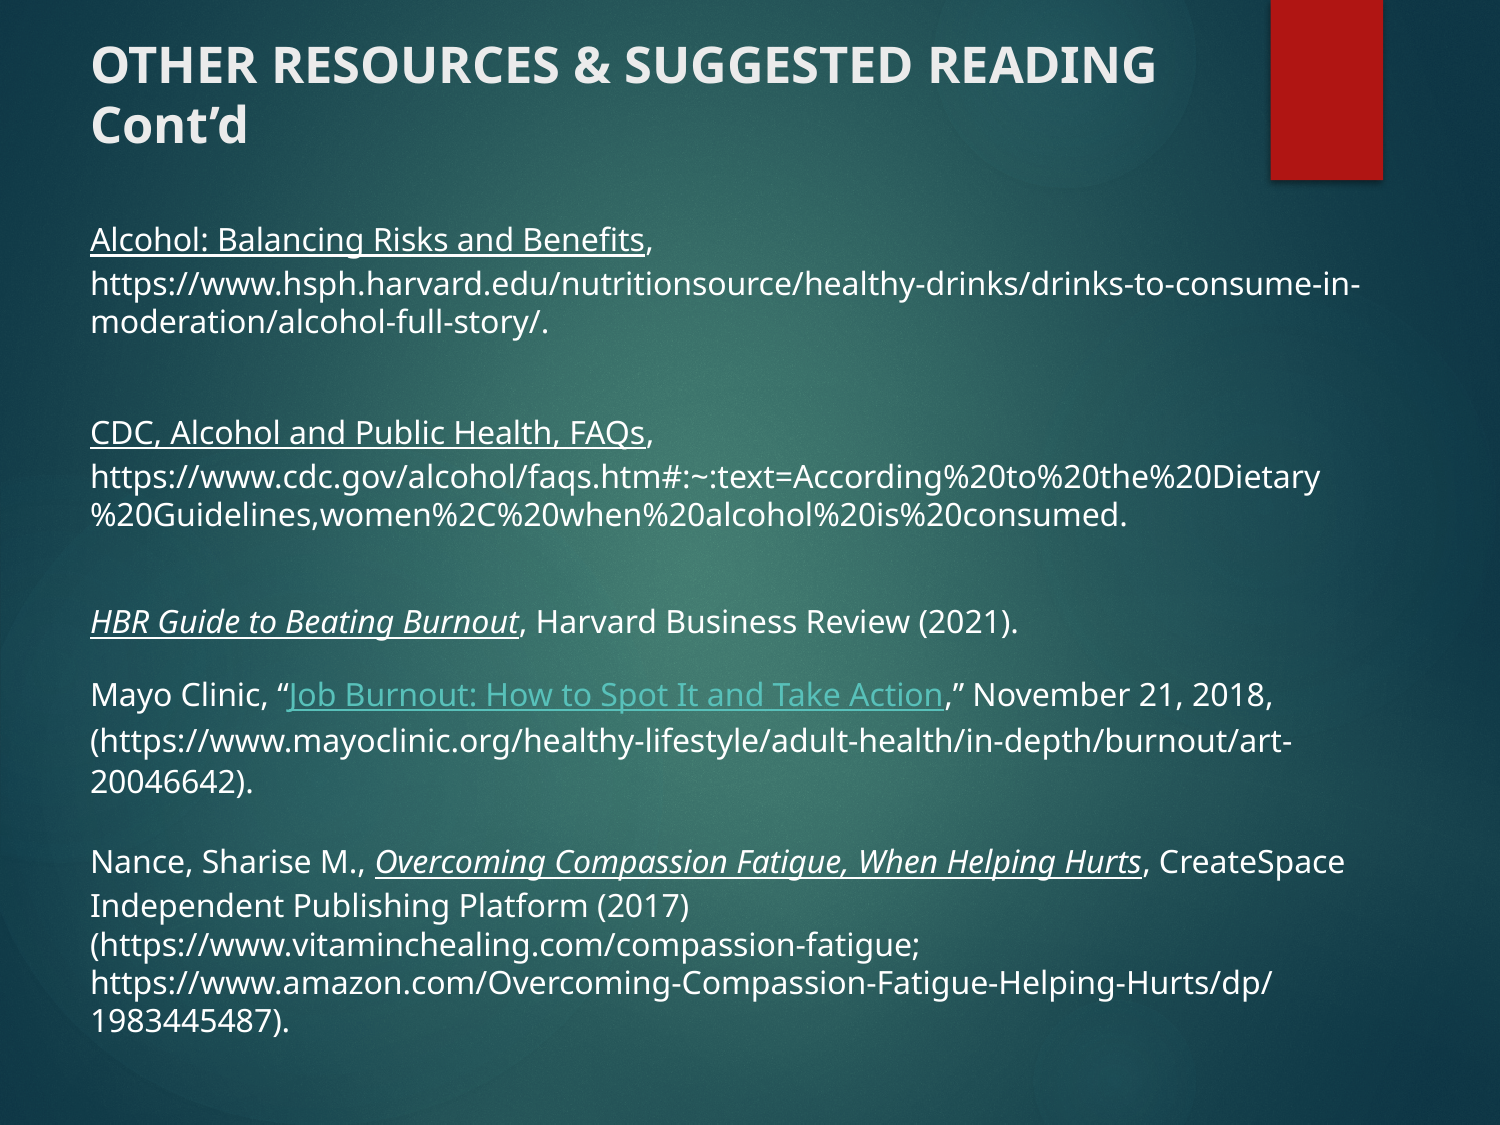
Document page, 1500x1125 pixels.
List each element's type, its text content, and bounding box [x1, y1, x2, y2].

title OTHER RESOURCES & SUGGESTED READING Cont’d [75, 24, 1425, 163]
list Alcohol: Balancing Risks and Benefits, https://www.hsph.harvard.edu/nutritionsource/healthy-drinks/drinks-to-consume-in-moderation/alcohol-full-story/. CDC, Alcohol and Public Health, FAQs, https://www.cdc.gov/alcohol/faqs.htm#:~:text=According%20to%20the%20Dietary%20Guidelines,women%2C%20when%20alcohol%20is%20consumed. HBR Guide to Beating Burnout, Harvard Business Review (2021). Mayo Clinic, “Job Burnout: How to Spot It and Take Action,” November 21, 2018, (https://www.mayoclinic.org/healthy-lifestyle/adult-health/in-depth/burnout/art-20046642). Nance, Sharise M., Overcoming Compassion Fatigue, When Helping Hurts, CreateSpace Independent Publishing Platform (2017) (https://www.vitaminchealing.com/compassion-fatigue; https://www.amazon.com/Overcoming-Compassion-Fatigue-Helping-Hurts/dp/1983445487). [75, 212, 1425, 1050]
